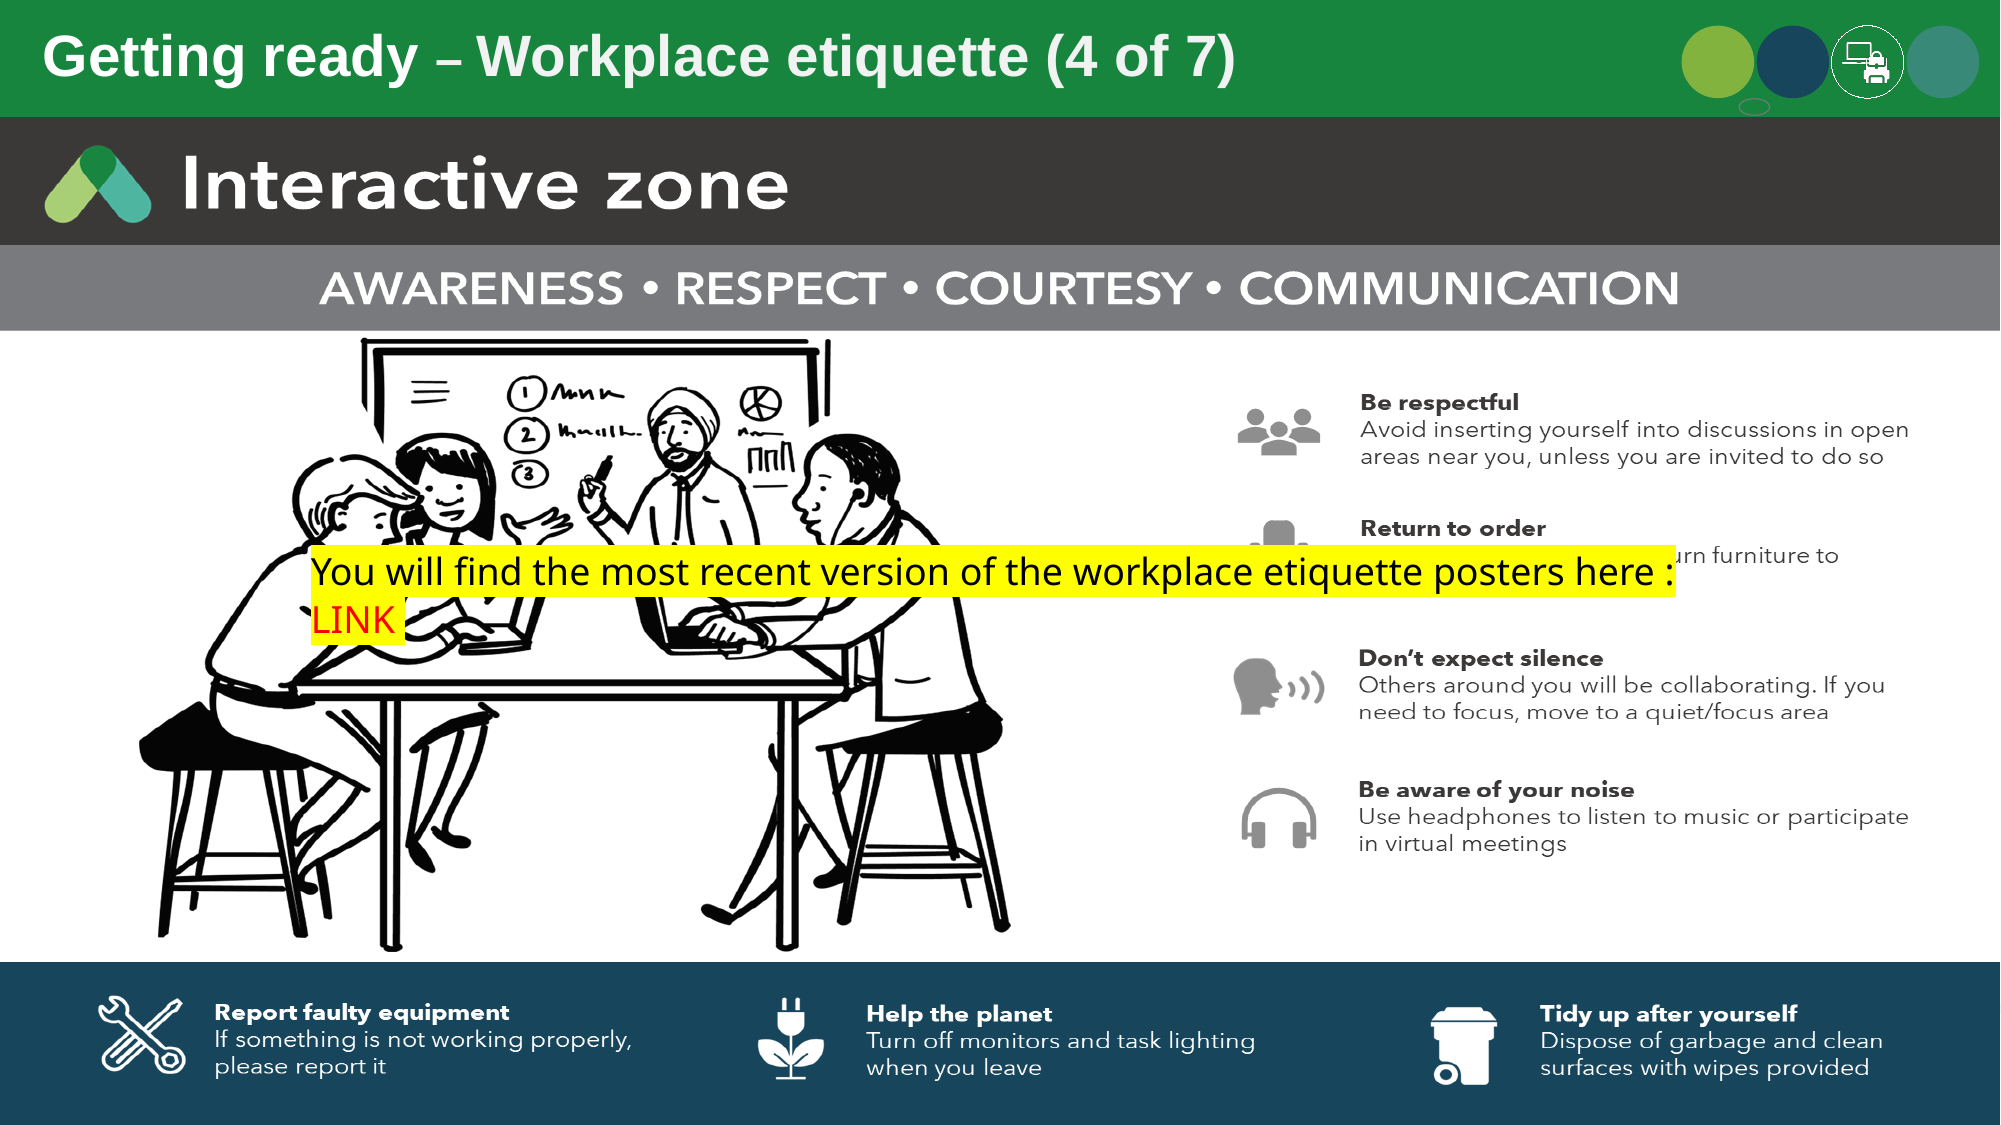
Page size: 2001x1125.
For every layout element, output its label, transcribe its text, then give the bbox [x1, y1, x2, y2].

picture [0, 114, 2001, 1125]
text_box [1841, 34, 1895, 88]
text_box [0, 0, 1652, 114]
title Getting ready – Workplace etiquette (4 of 7) [27, 19, 1652, 114]
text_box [1652, 0, 1994, 114]
text_box [1994, 0, 2000, 114]
